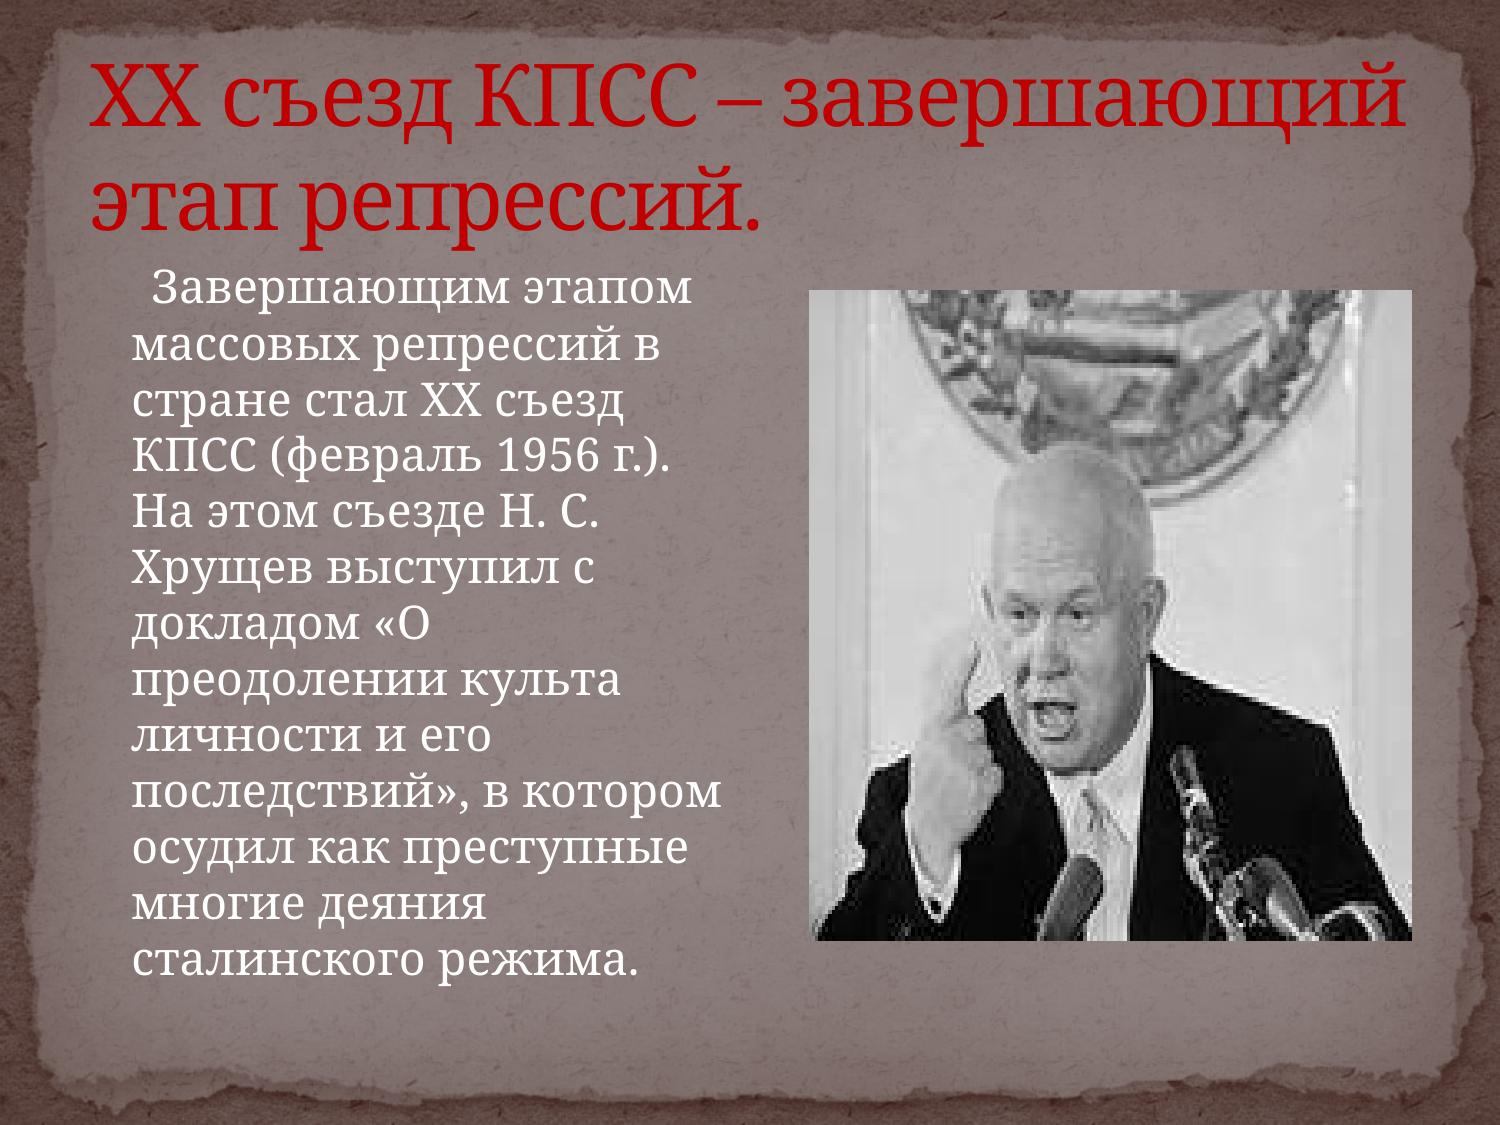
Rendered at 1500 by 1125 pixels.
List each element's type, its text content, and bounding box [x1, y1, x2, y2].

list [810, 292, 1412, 941]
list Завершающим этапом массовых репрессий в стране стал XX съезд КПСС (февраль 1956 г.). На этом съезде Н. С. Хрущев выступил с докладом «О преодолении культа личности и его последствий», в котором осудил как преступные многие деяния сталинского режима. [75, 249, 741, 1000]
title XX съезд КПСС – завершающий этап репрессий. [74, 24, 1425, 256]
